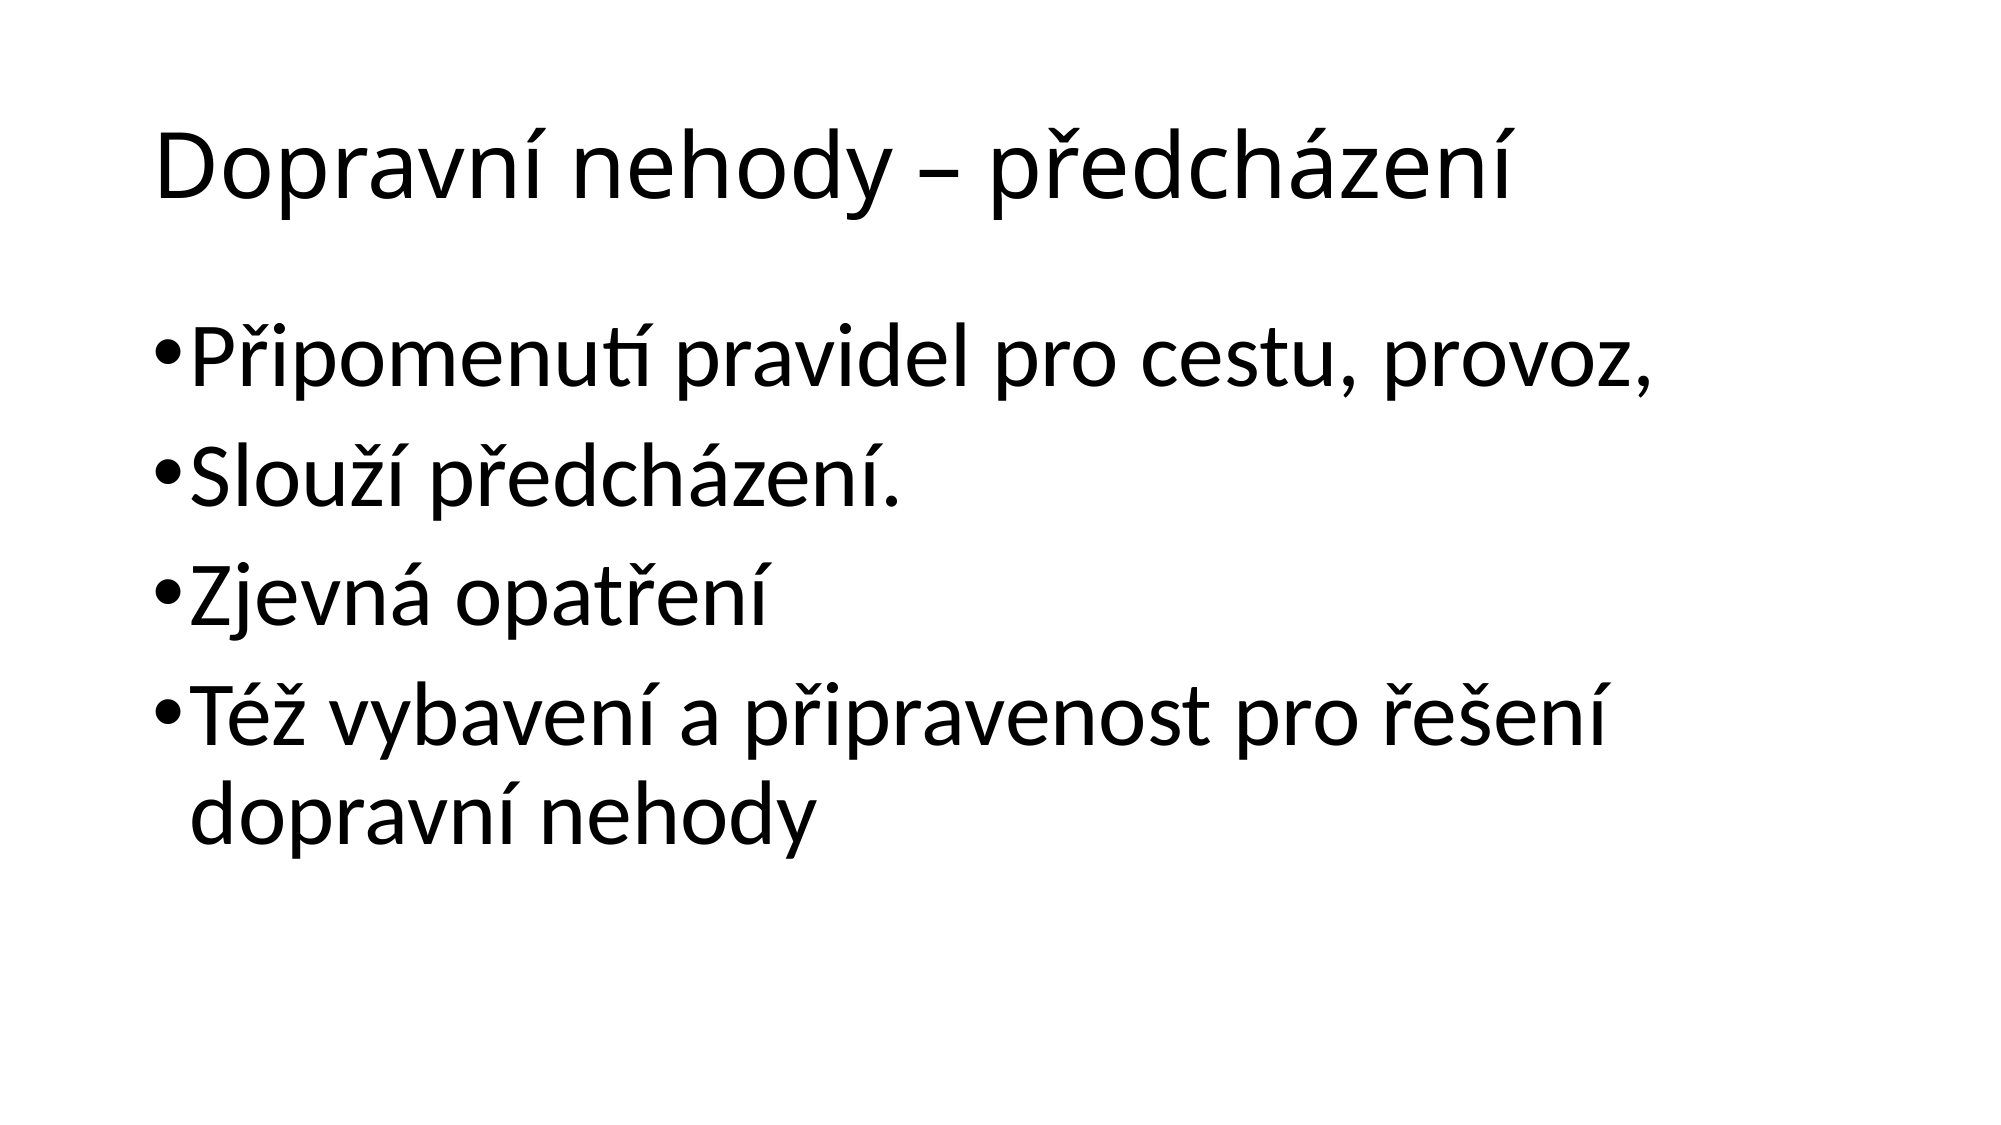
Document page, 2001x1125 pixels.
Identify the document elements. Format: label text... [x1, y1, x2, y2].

title Dopravní nehody – předcházení [137, 59, 1863, 278]
list Připomenutí pravidel pro cestu, provoz, Slouží předcházení. Zjevná opatření Též vybavení a připravenost pro řešení dopravní nehody [137, 299, 1863, 1014]
